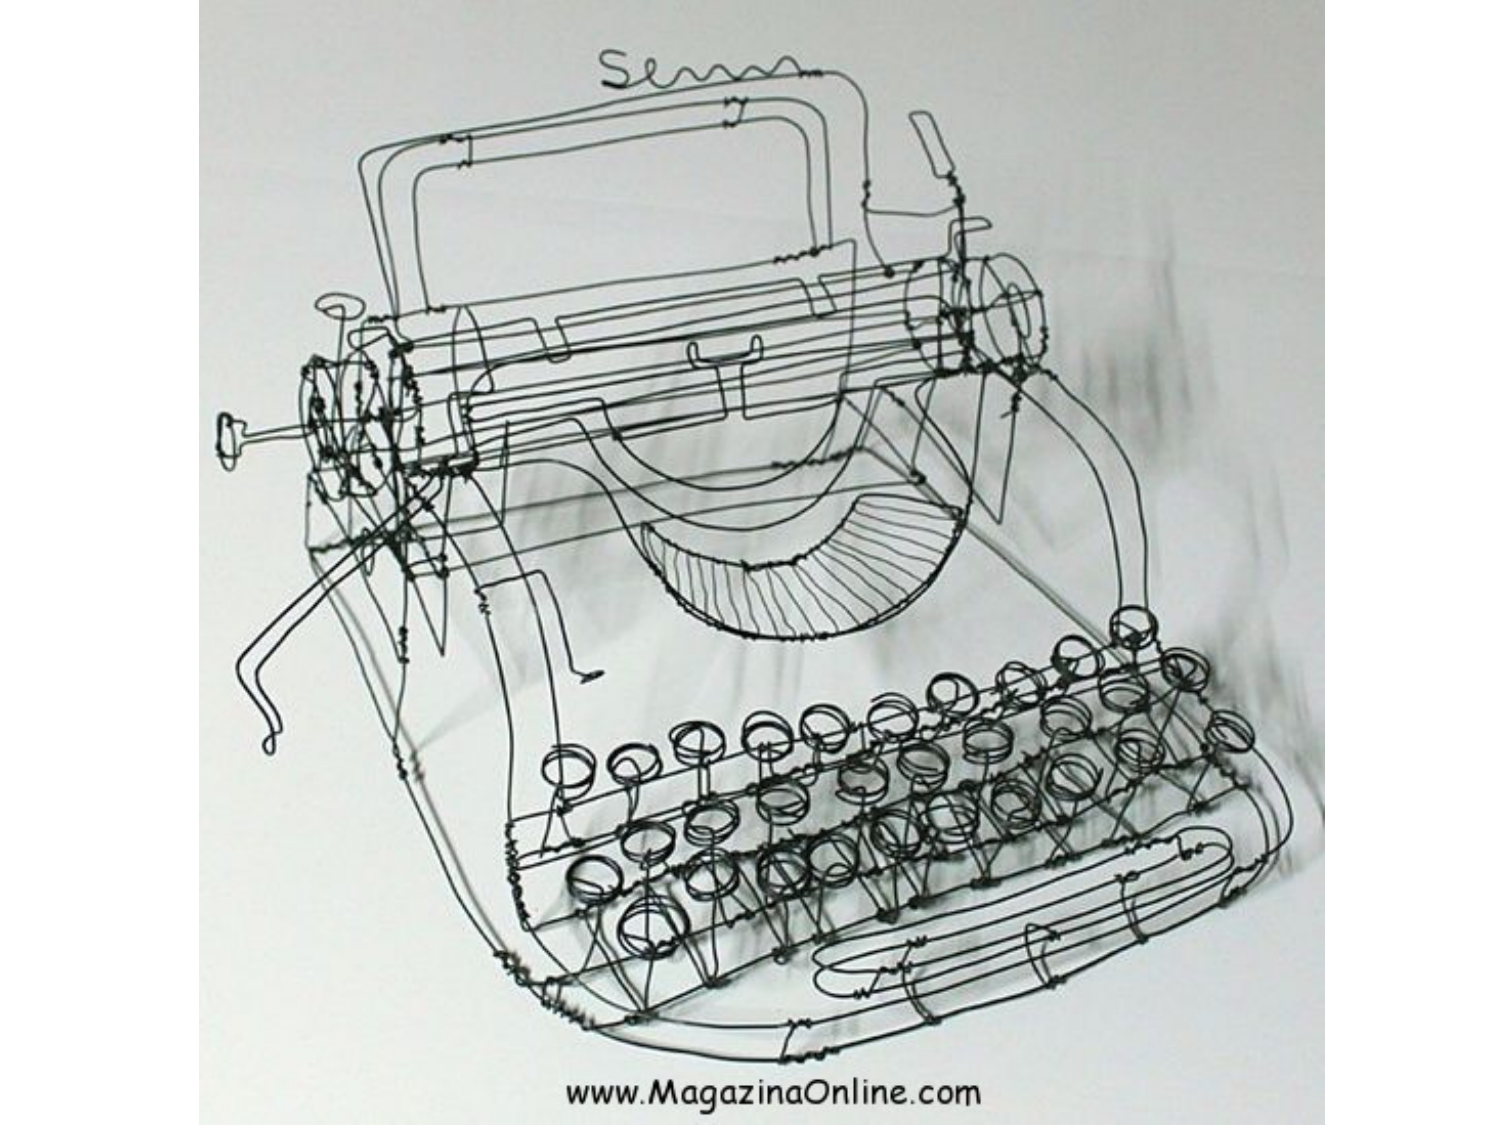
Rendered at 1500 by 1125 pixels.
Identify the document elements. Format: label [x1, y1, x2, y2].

picture [199, 0, 1325, 1125]
